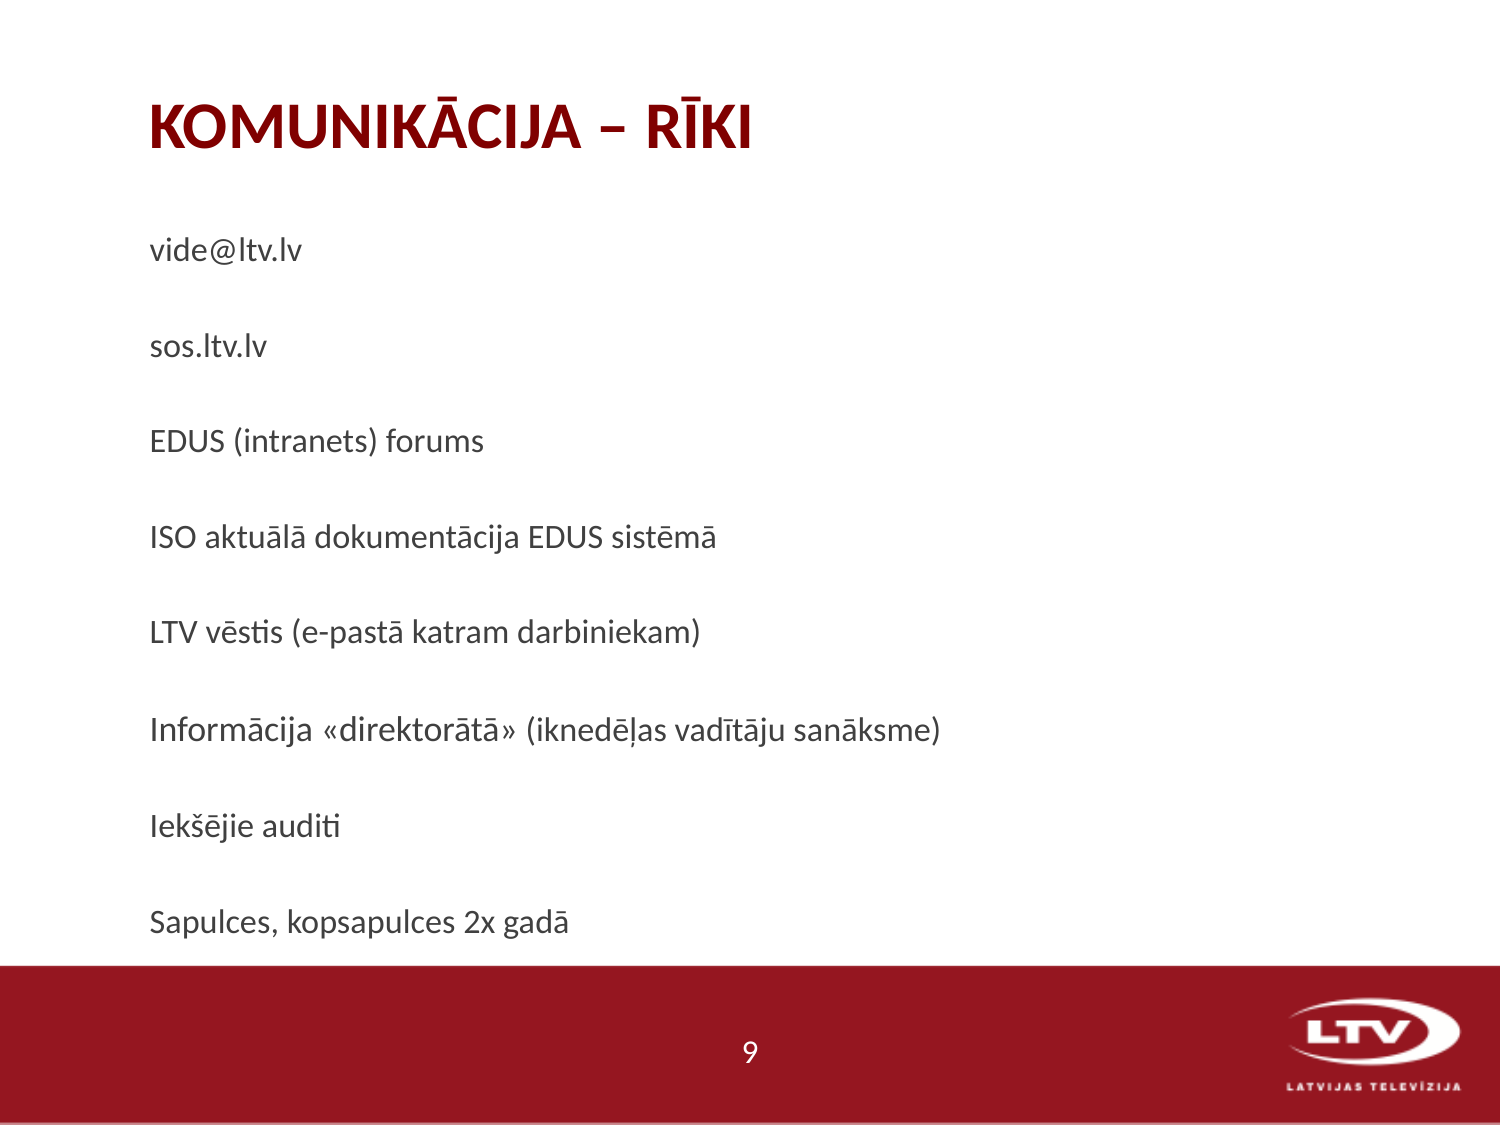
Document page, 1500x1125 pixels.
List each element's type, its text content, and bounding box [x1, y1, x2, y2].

picture [0, 0, 1500, 1125]
list vide@ltv.lv sos.ltv.lv EDUS (intranets) forums ISO aktuālā dokumentācija EDUS sistēmā LTV vēstis (e-pastā katram darbiniekam) Informācija «direktorātā» (iknedēļas vadītāju sanāksme) Iekšējie auditi Sapulces, kopsapulces 2x gadā [134, 172, 1320, 956]
slide_number 9 [575, 1019, 925, 1080]
text_box KOMUNIKĀCIJA – RĪKI [134, 74, 844, 170]
